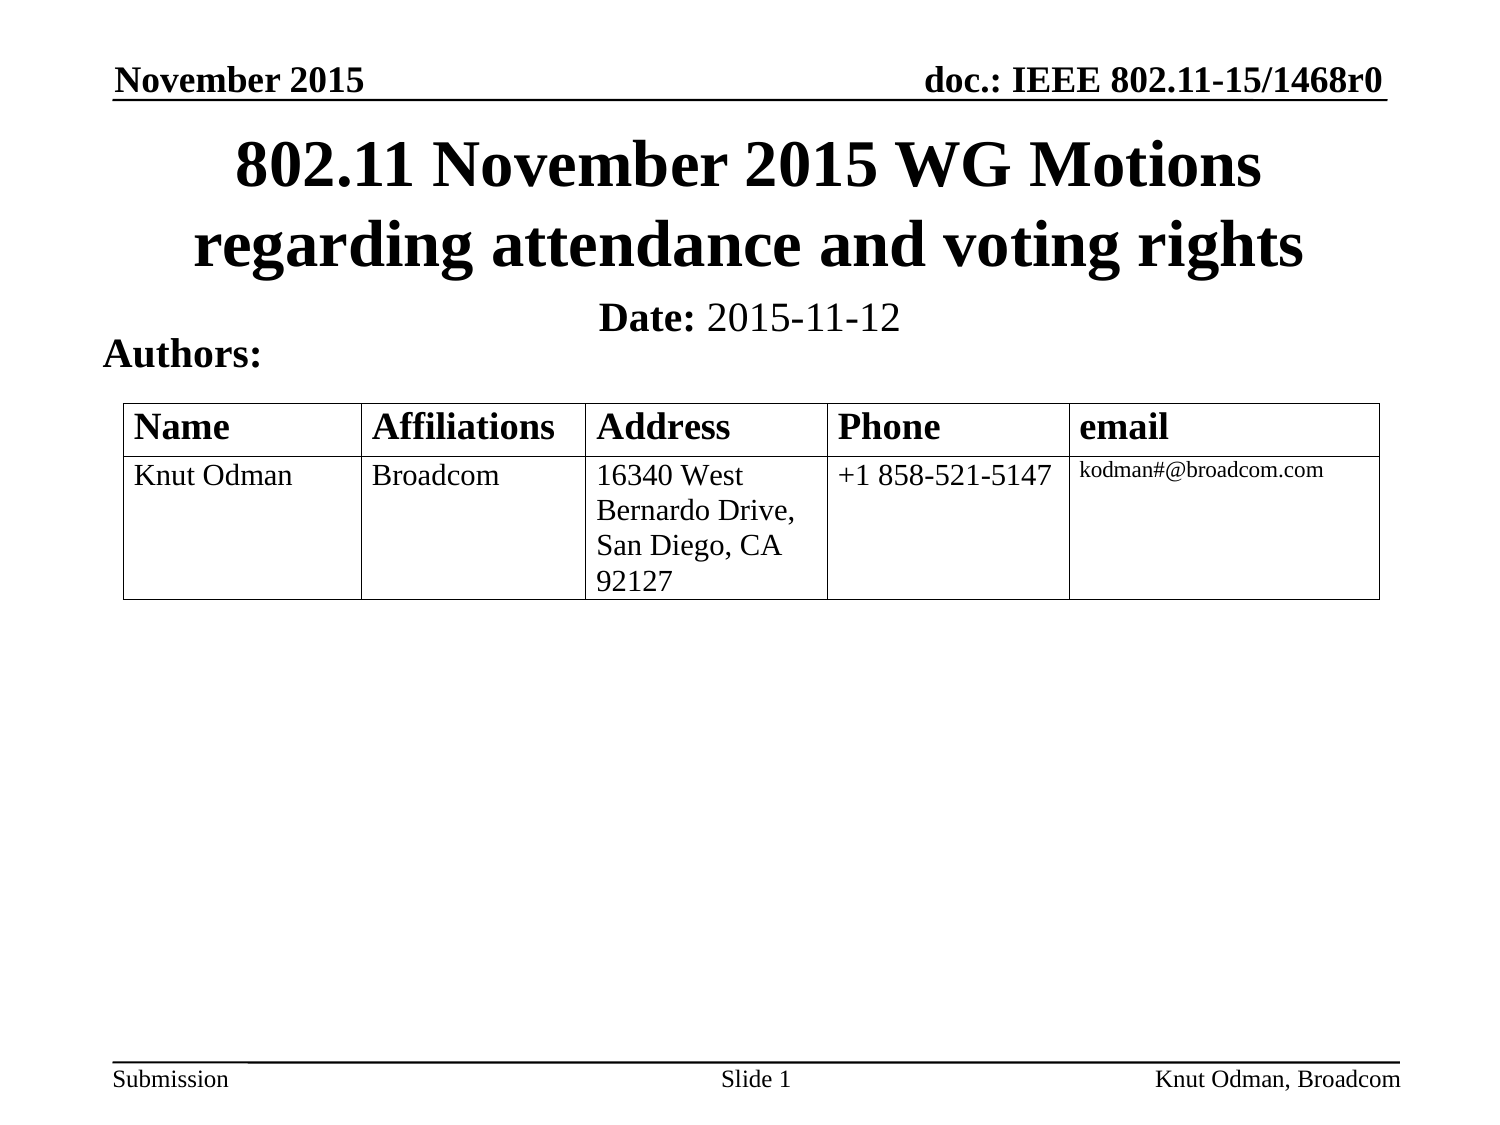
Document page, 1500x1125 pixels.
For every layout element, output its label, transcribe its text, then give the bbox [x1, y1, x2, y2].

list Date: 2015-11-12 [112, 287, 1388, 350]
slide_number Slide 1 [712, 1061, 800, 1093]
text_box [108, 402, 1399, 828]
footer Knut Odman, Broadcom [1152, 1061, 1402, 1093]
text_box Authors: [87, 318, 325, 381]
title 802.11 November 2015 WG Motions regarding attendance and voting rights [112, 112, 1388, 287]
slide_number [114, 54, 374, 101]
